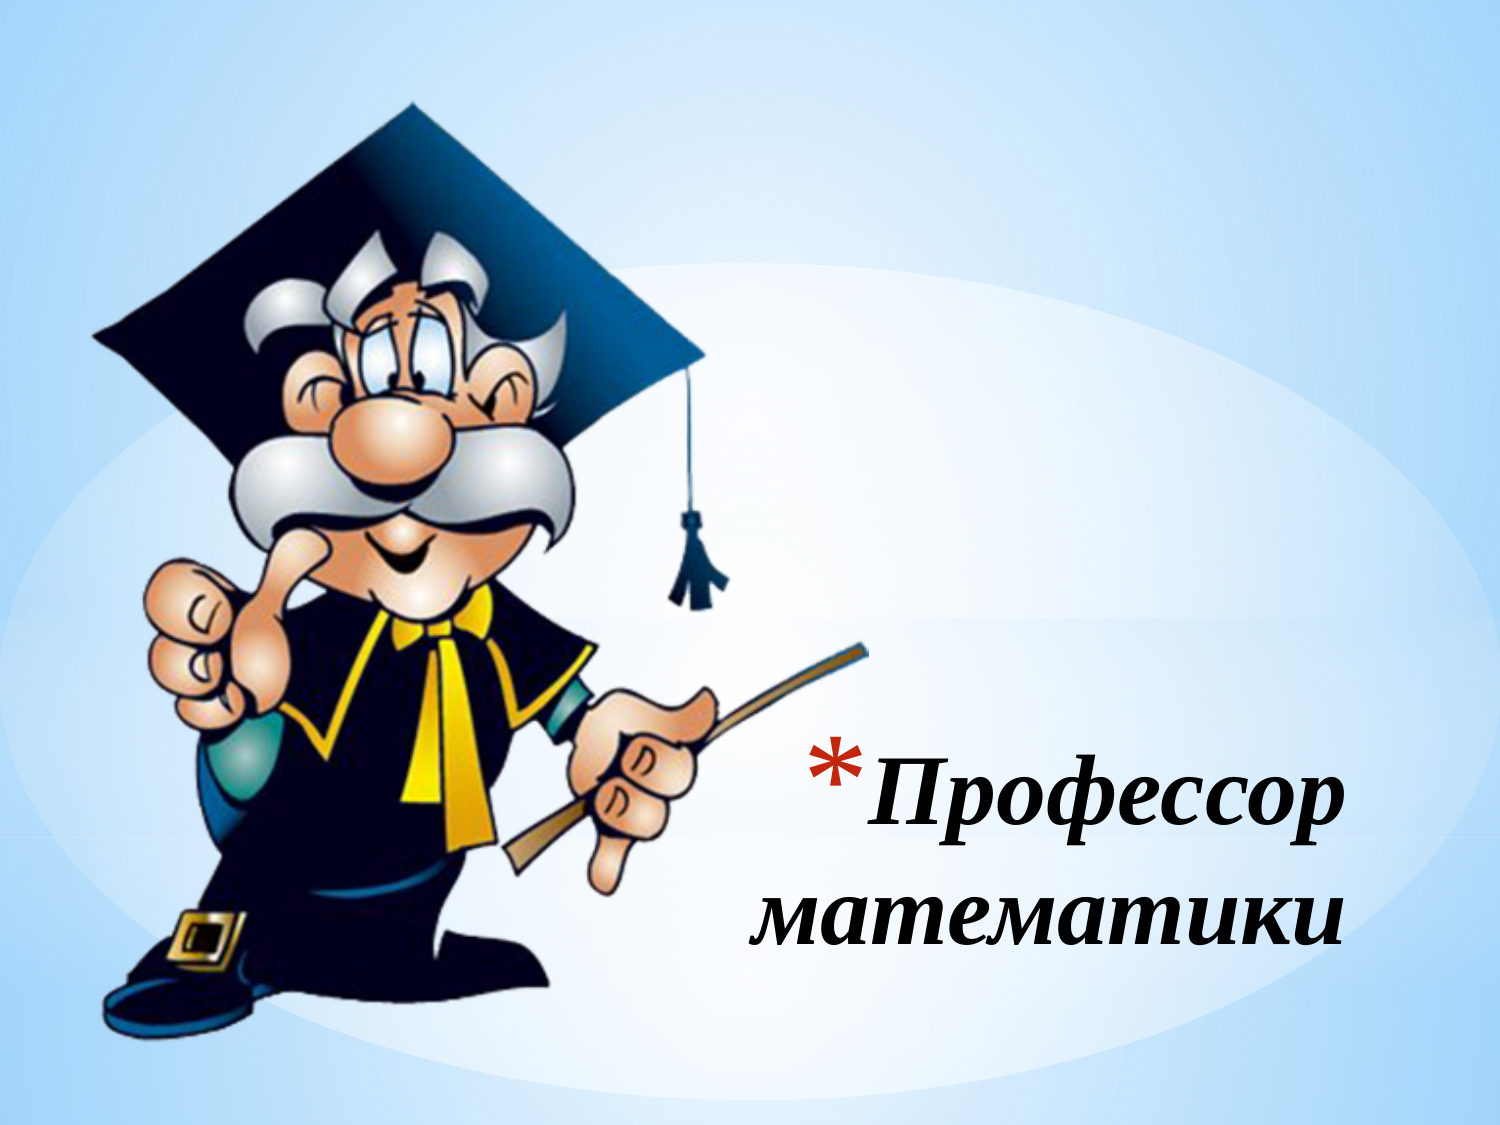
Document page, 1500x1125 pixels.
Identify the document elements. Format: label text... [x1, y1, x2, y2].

picture [41, 30, 869, 1066]
title Профессор математики [874, 717, 1363, 905]
